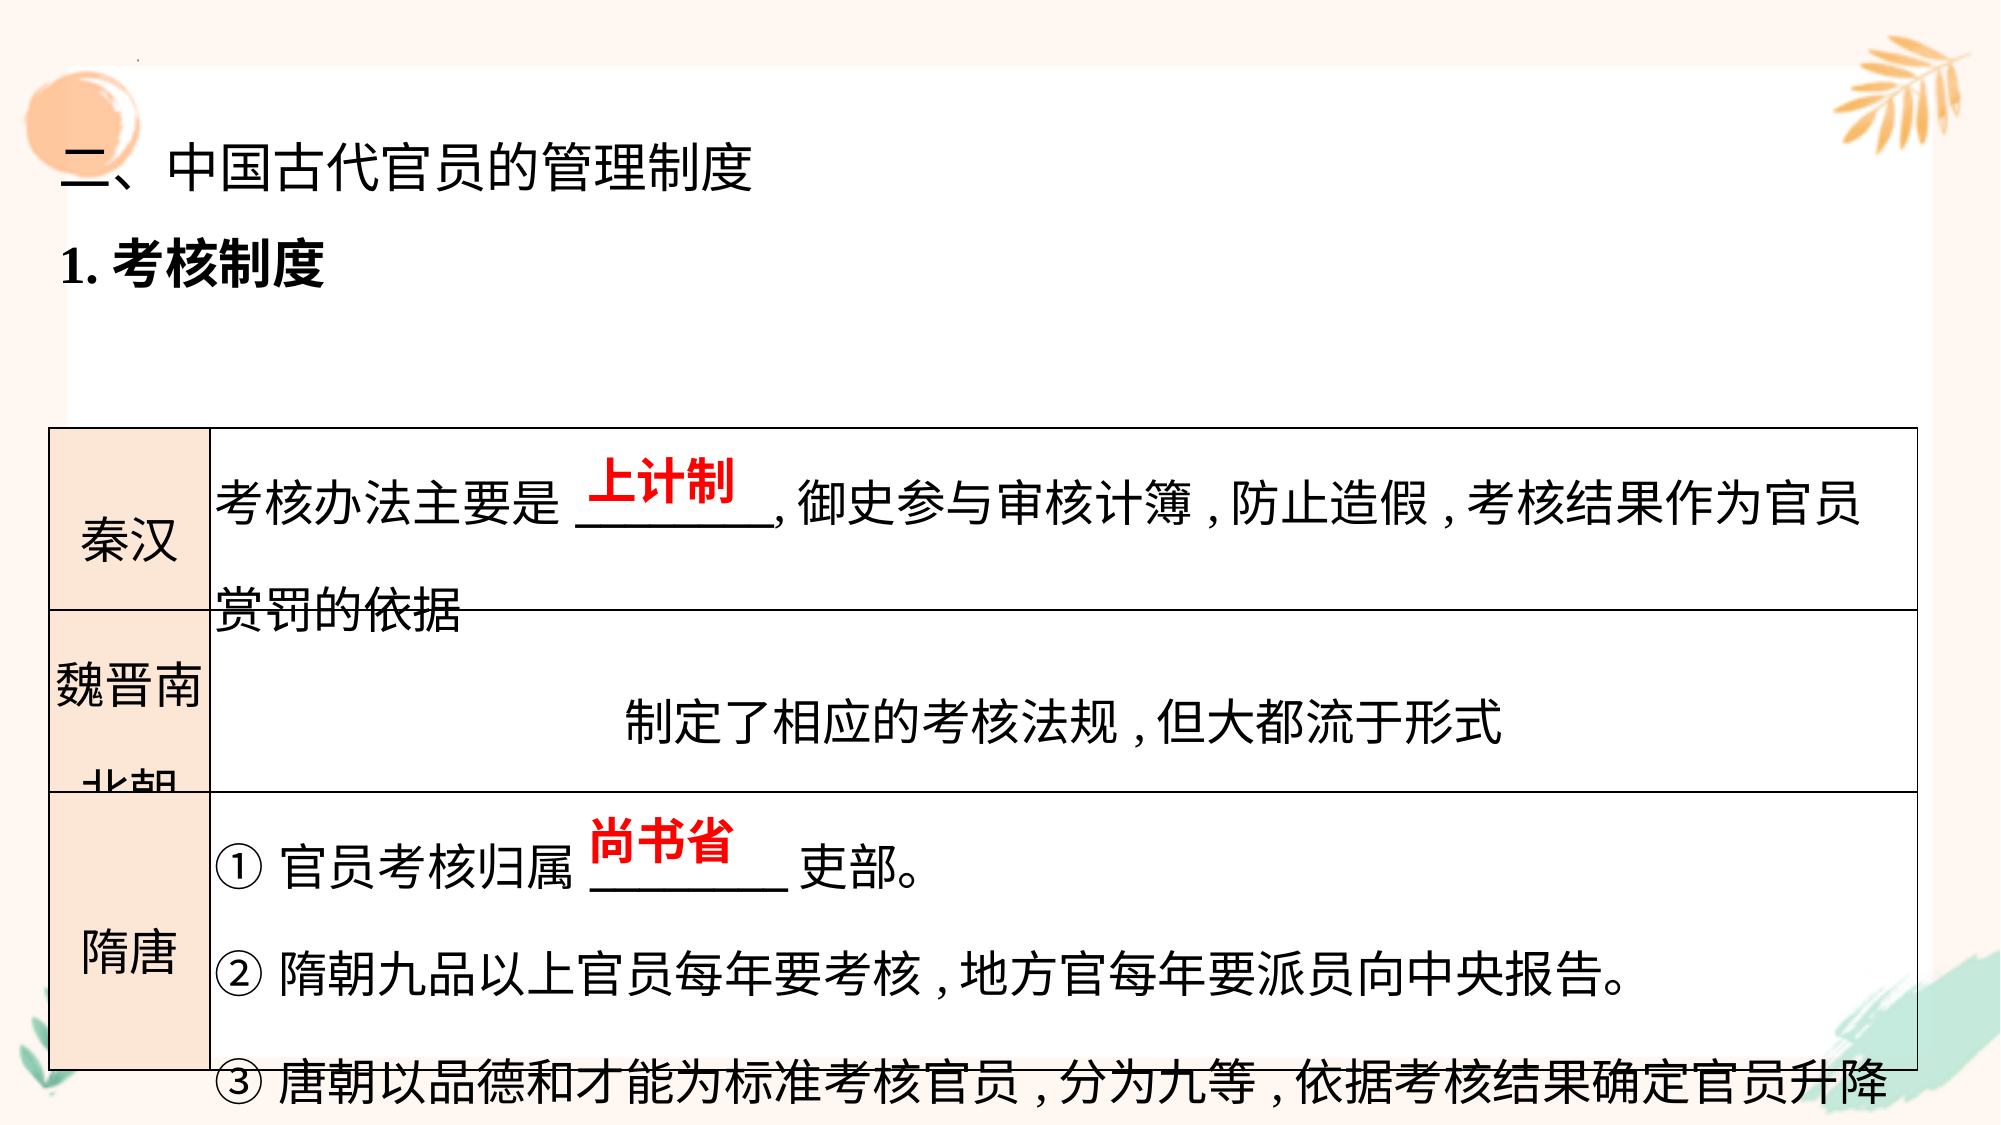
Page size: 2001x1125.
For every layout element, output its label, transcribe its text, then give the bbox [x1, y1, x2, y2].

picture [0, 0, 2001, 1125]
text_box 二、中国古代官员的管理制度 1.考核制度 [39, 92, 1928, 304]
text_box 上计制 [512, 442, 811, 517]
table_cell ①官员考核归属________吏部。 ②隋朝九品以上官员每年要考核,地方官每年要派员向中央报告。 ③唐朝以品德和才能为标准考核官员,分为九等,依据考核结果确定官员升降 [211, 793, 1917, 1069]
table_header 秦汉 [50, 429, 209, 609]
text_box 尚书省 [512, 802, 811, 877]
table_cell 制定了相应的考核法规,但大都流于形式 [211, 611, 1917, 791]
table_cell 魏晋南 北朝 [50, 611, 209, 791]
table_header 考核办法主要是________,御史参与审核计簿,防止造假,考核结果作为官员 赏罚的依据 [211, 429, 1917, 609]
table_cell 隋唐 [50, 793, 209, 1069]
